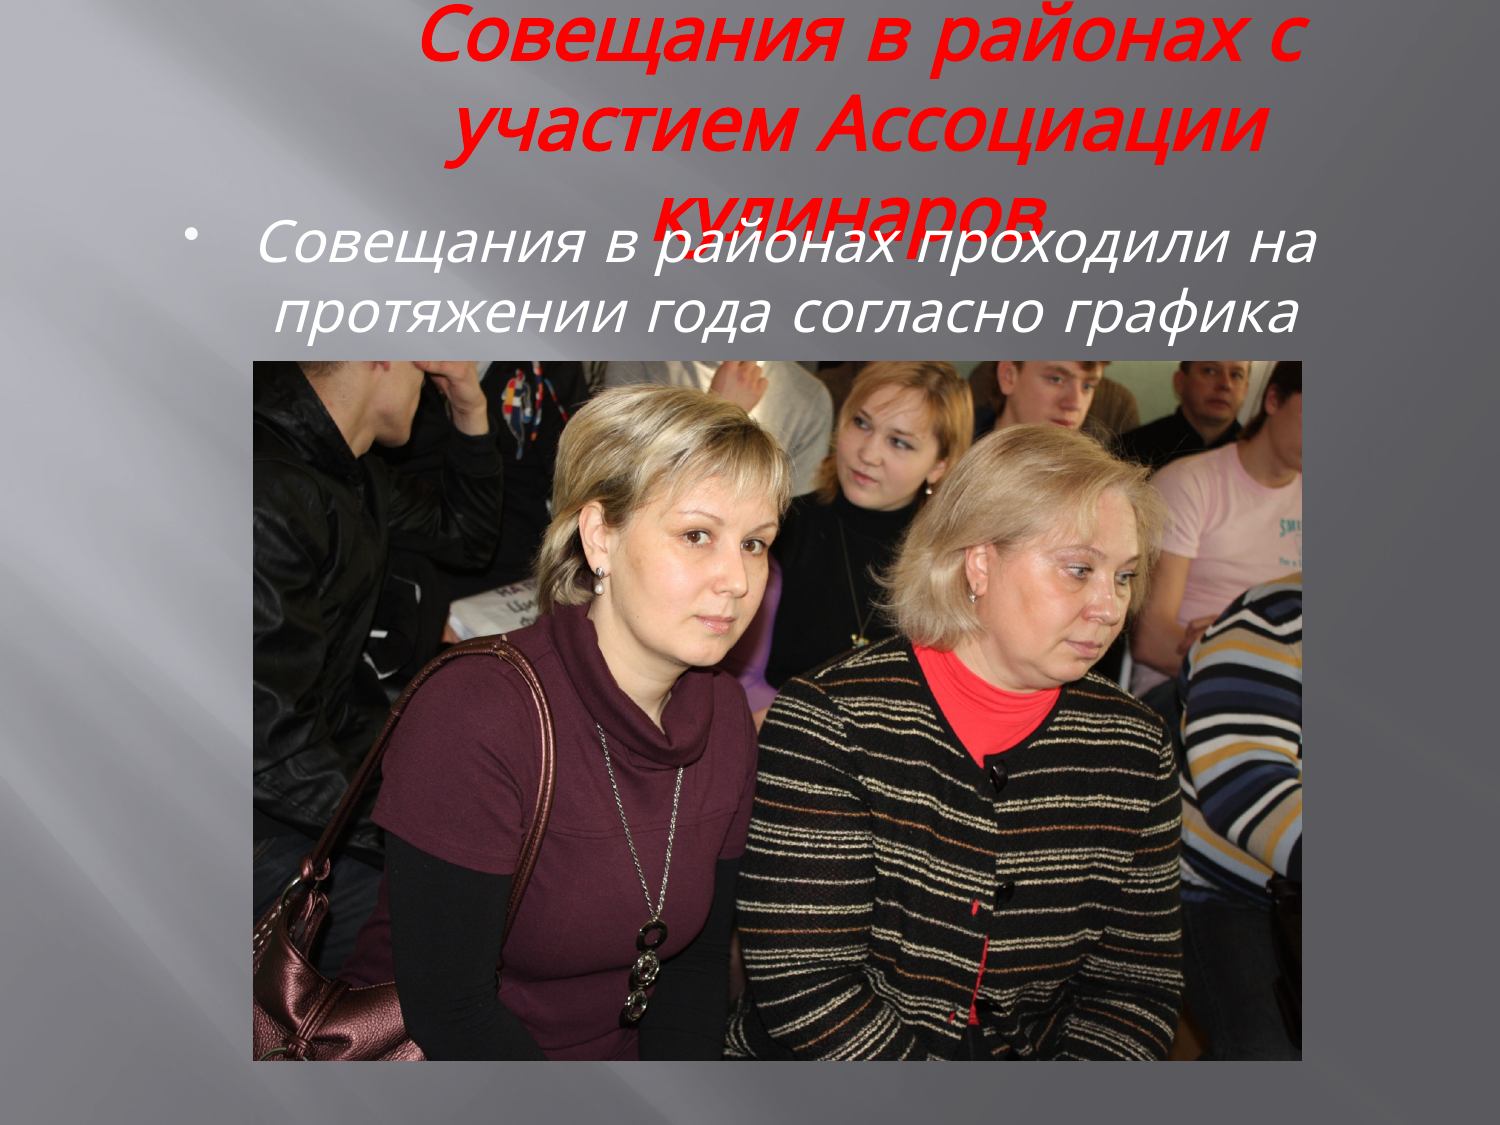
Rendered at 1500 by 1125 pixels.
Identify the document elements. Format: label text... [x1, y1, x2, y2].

picture [253, 361, 1303, 1061]
list Совещания в районах проходили на протяжении года согласно графика [53, 196, 1425, 1125]
title Совещания в районах с участием Ассоциации кулинаров [242, 42, 1473, 197]
